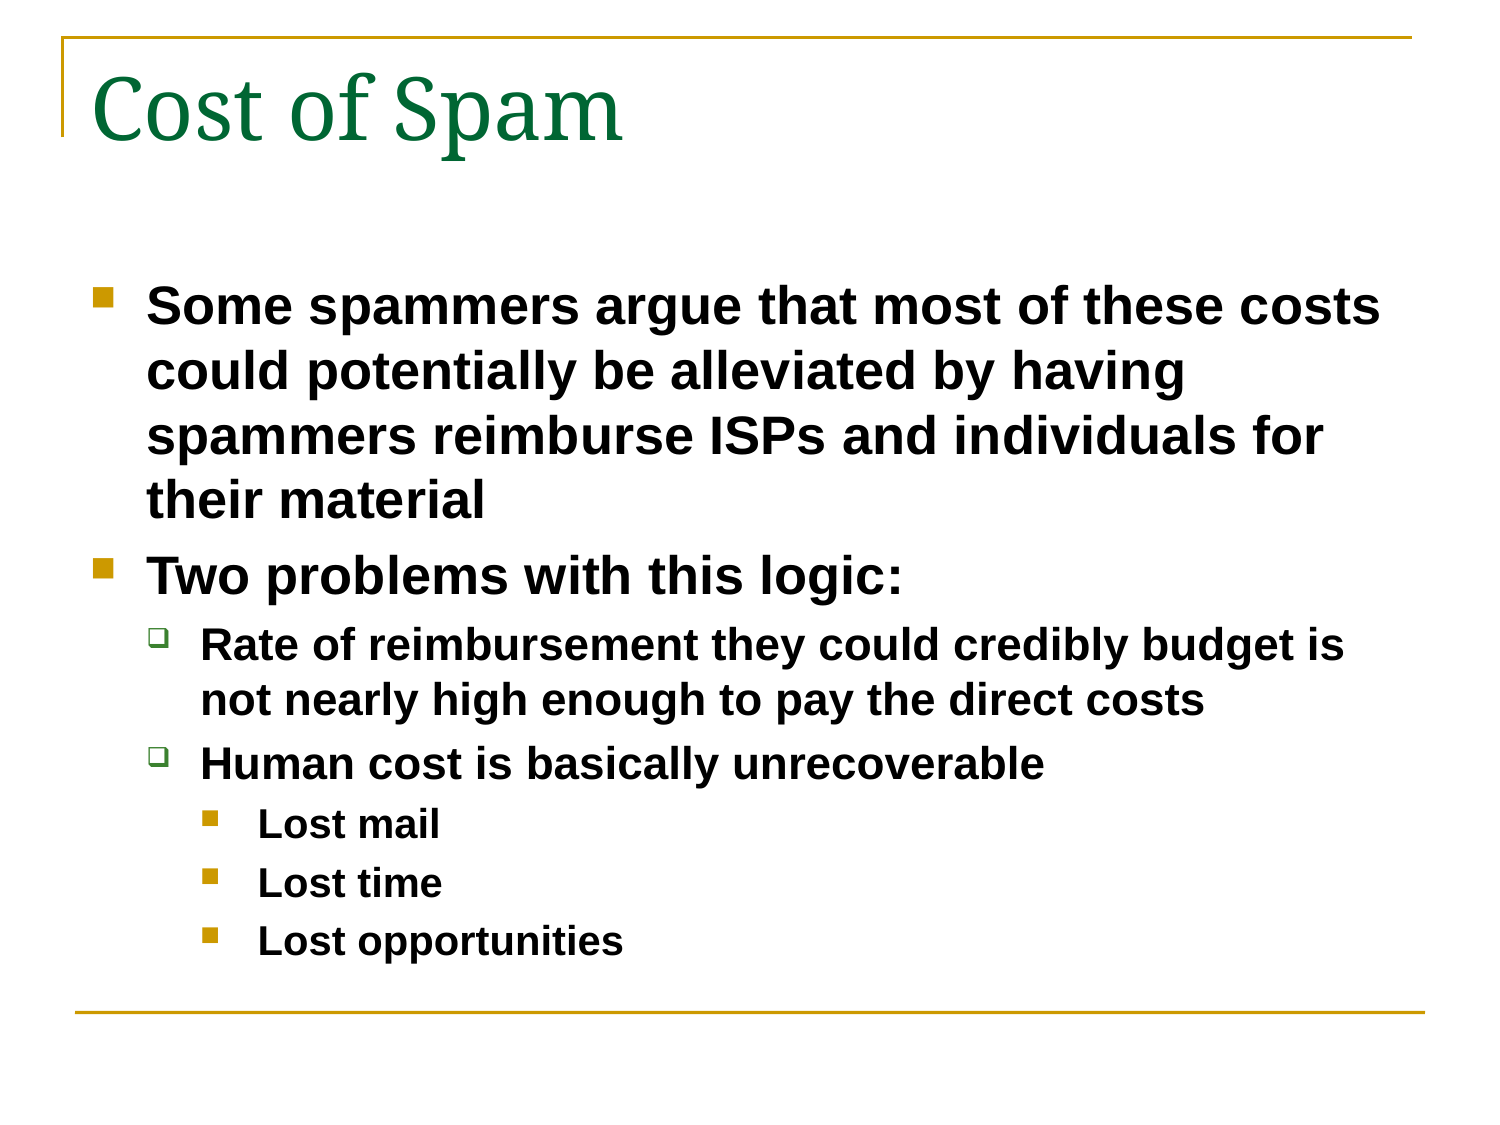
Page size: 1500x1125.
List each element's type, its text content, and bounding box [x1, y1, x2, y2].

title Cost of Spam [74, 45, 1426, 233]
list Some spammers argue that most of these costs could potentially be alleviated by having spammers reimburse ISPs and individuals for their material Two problems with this logic: Rate of reimbursement they could credibly budget is not nearly high enough to pay the direct costs Human cost is basically unrecoverable Lost mail Lost time Lost opportunities [74, 262, 1426, 1006]
